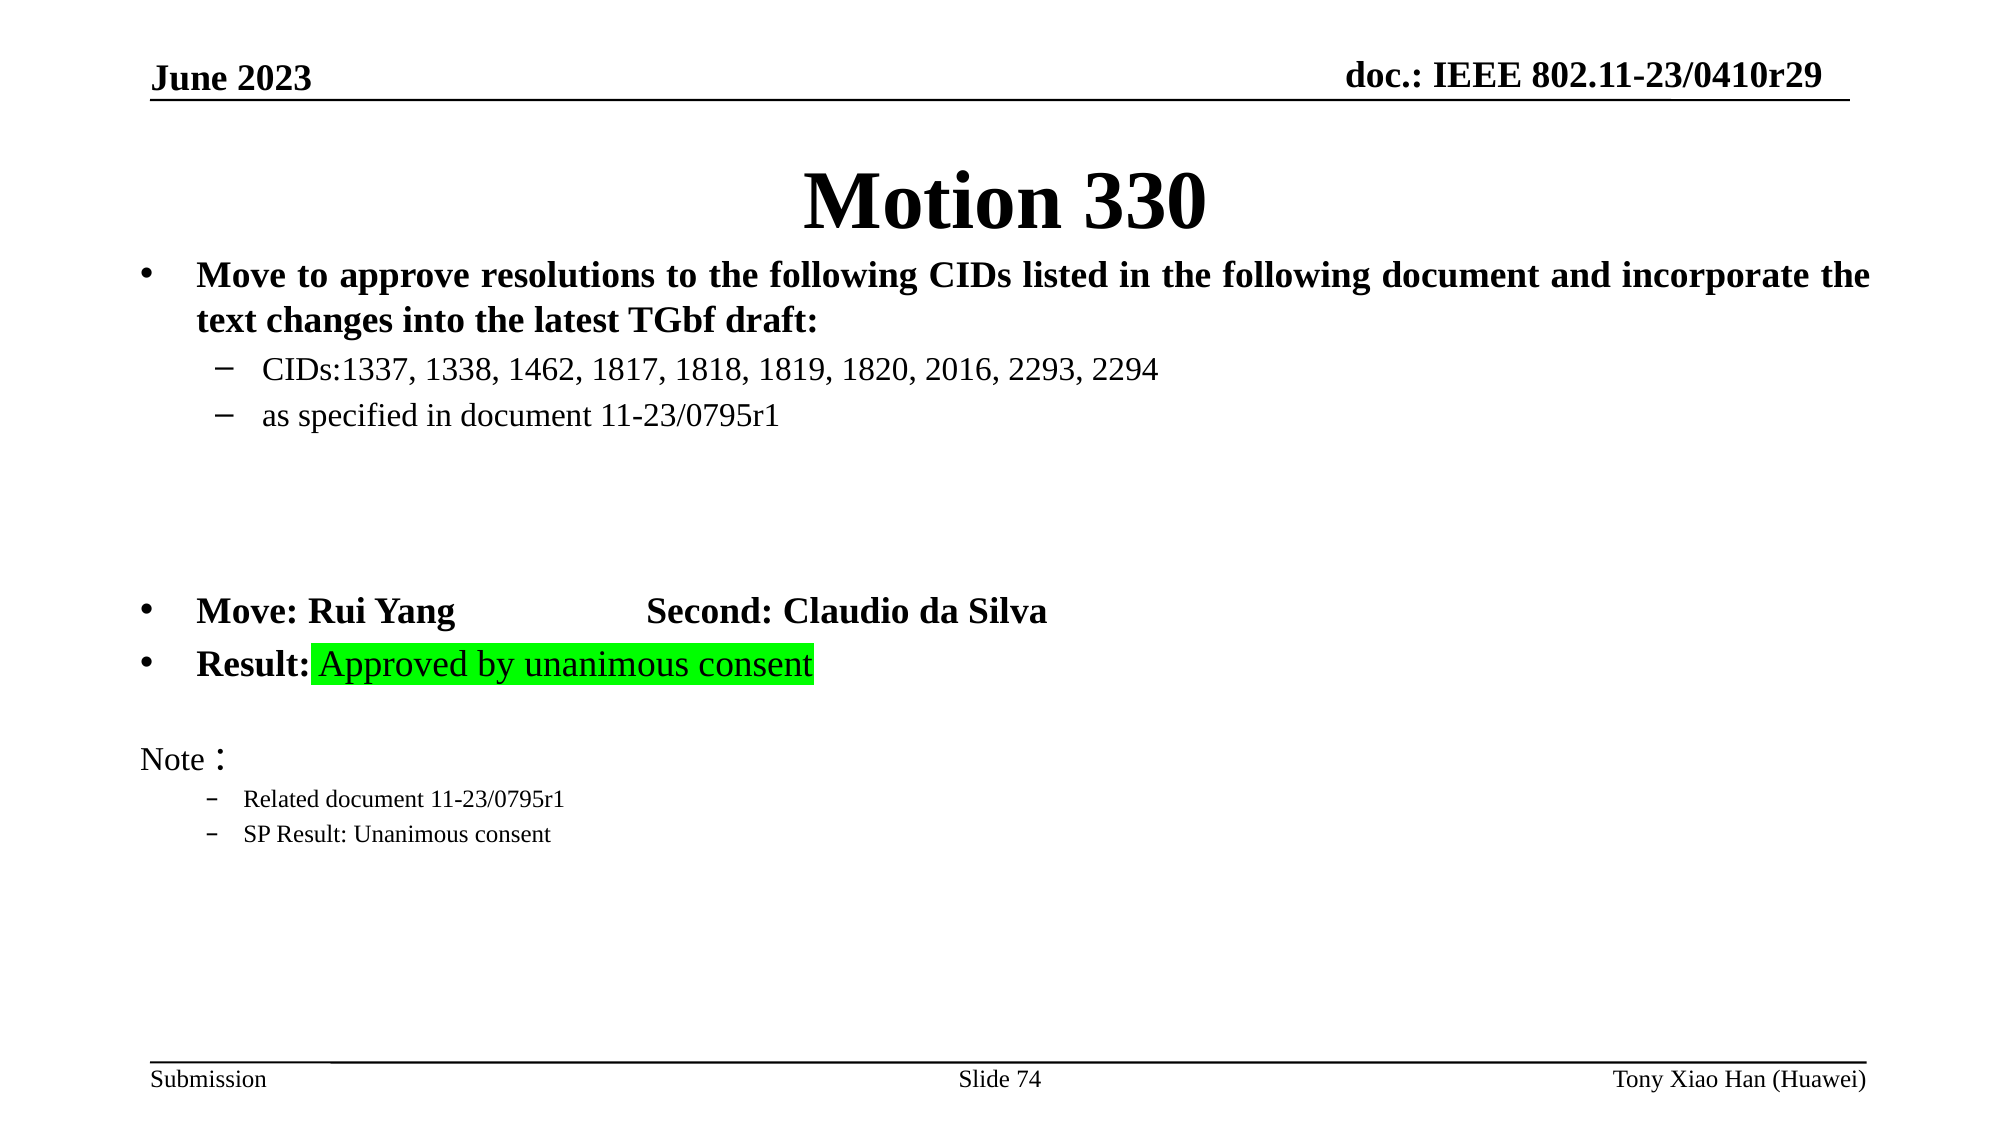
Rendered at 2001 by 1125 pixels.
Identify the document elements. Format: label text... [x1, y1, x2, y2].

text_box Motion 330 [368, 137, 1644, 212]
text_box Move to approve resolutions to the following CIDs listed in the following document and incorporate the text changes into the latest TGbf draft: CIDs:1337, 1338, 1462, 1817, 1818, 1819, 1820, 2016, 2293, 2294 as specified in document 11-23/0795r1 Move: Rui Yang Second: Claudio da Silva Result: Approved by unanimous consent Note： Related document 11-23/0795r1 SP Result: Unanimous consent [125, 212, 1888, 900]
